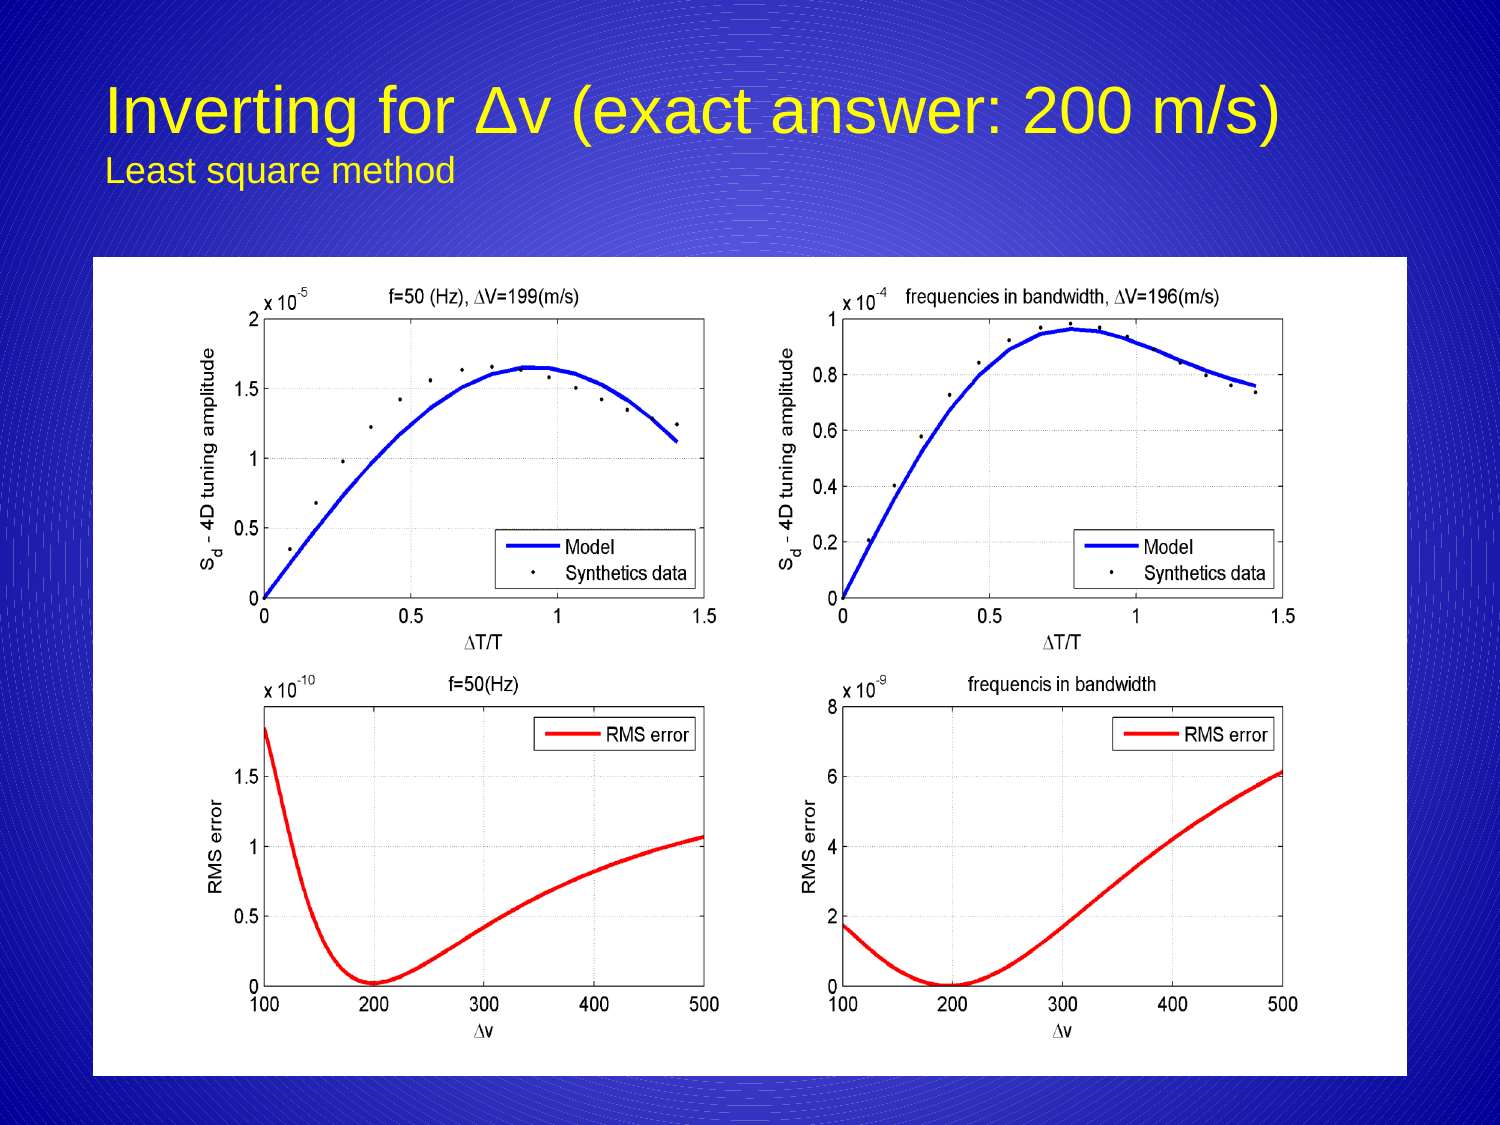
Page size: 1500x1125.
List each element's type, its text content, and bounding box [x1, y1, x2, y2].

picture [93, 257, 1407, 1076]
title Inverting for Δv (exact answer: 200 m/s) Least square method [89, 34, 1365, 223]
